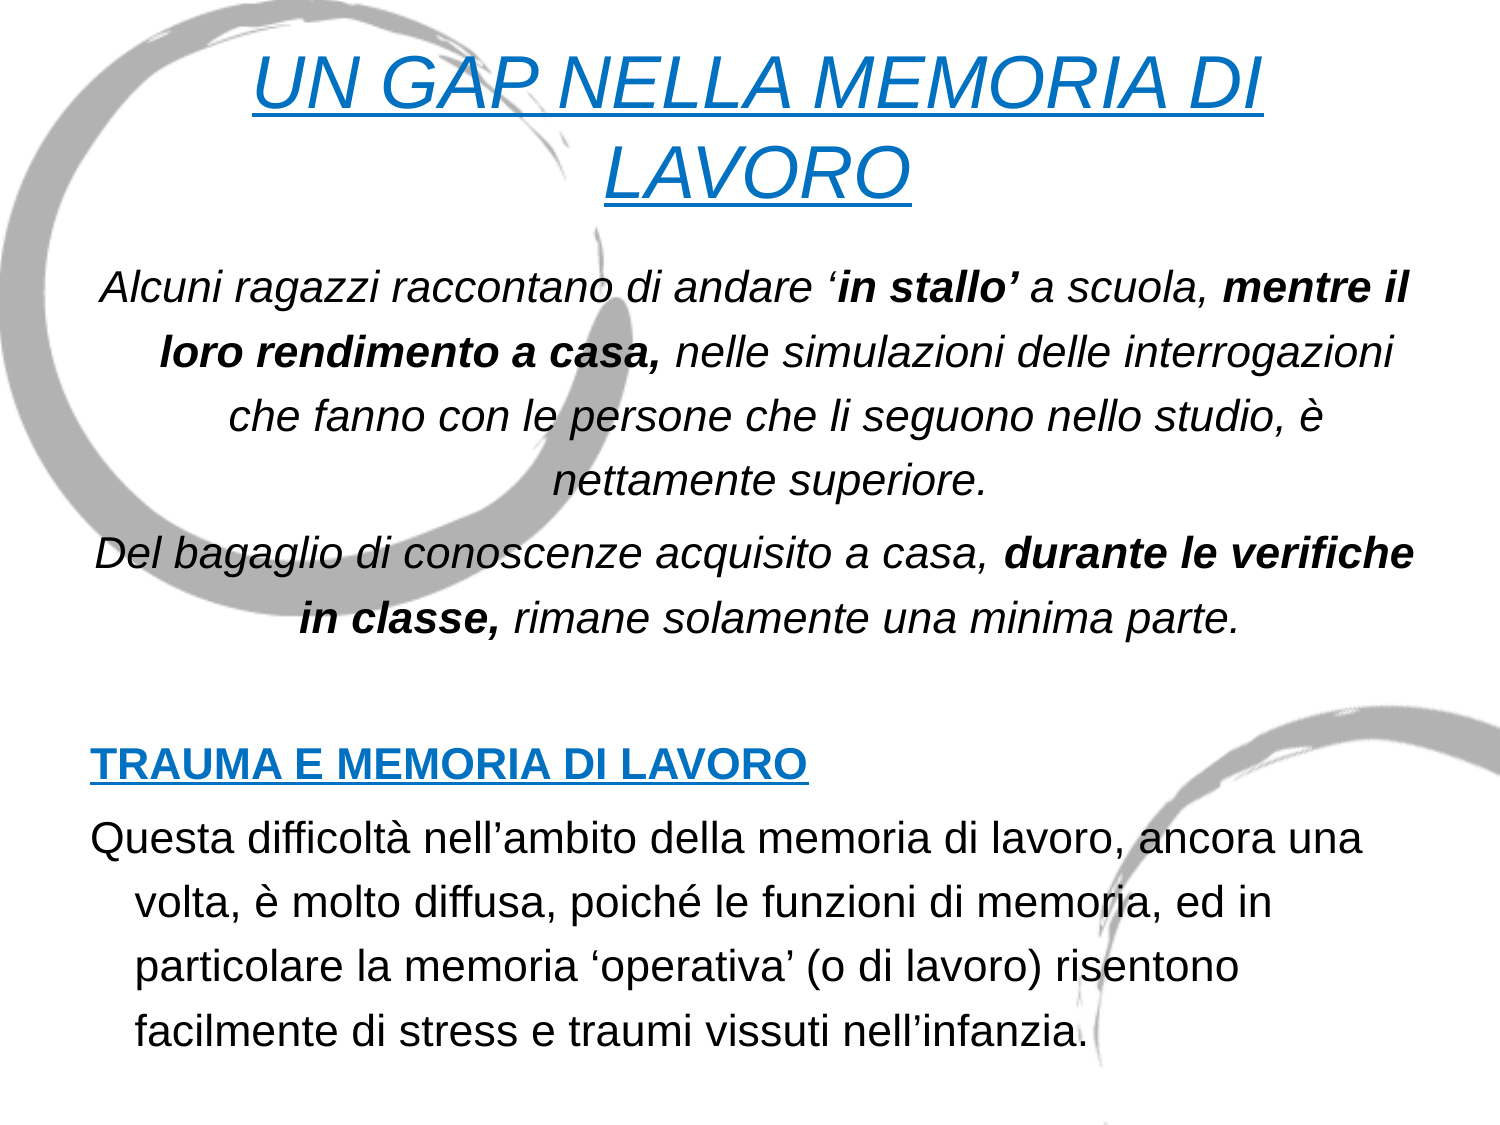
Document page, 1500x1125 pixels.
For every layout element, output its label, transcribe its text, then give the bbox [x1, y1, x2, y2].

list Alcuni ragazzi raccontano di andare ‘in stallo’ a scuola, mentre il loro rendimento a casa, nelle simulazioni delle interrogazioni che fanno con le persone che li seguono nello studio, è nettamente superiore. Del bagaglio di conoscenze acquisito a casa, durante le verifiche in classe, rimane solamente una minima parte. TRAUMA E MEMORIA DI LAVORO Questa difficoltà nell’ambito della memoria di lavoro, ancora una volta, è molto diffusa, poiché le funzioni di memoria, ed in particolare la memoria ‘operativa’ (o di lavoro) risentono facilmente di stress e traumi vissuti nell’infanzia. [74, 239, 1436, 1071]
picture [0, 0, 1500, 1125]
title UN GAP NELLA MEMORIA DI LAVORO [83, 66, 1433, 182]
